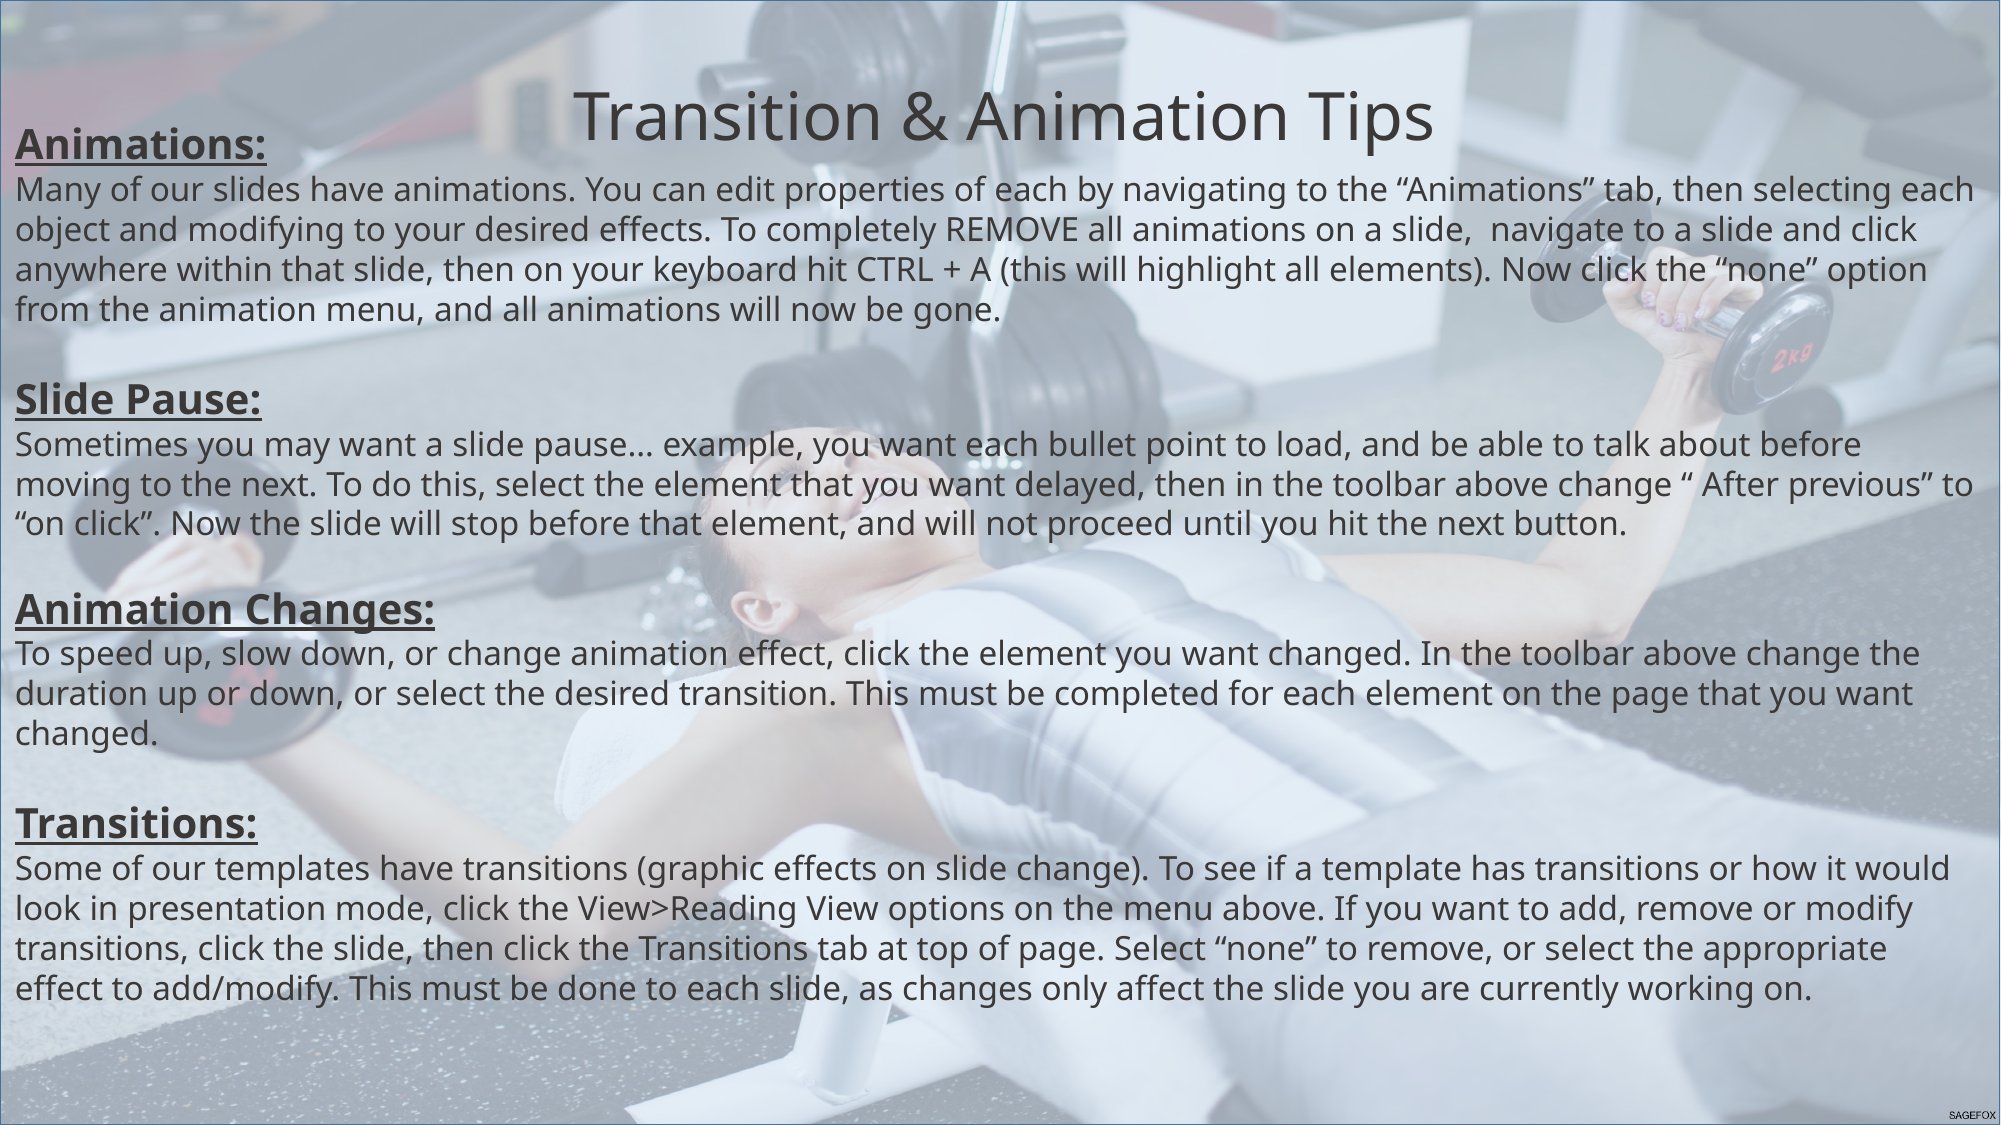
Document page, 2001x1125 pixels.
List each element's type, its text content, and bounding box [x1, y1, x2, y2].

title Transition & Animation Tips [477, 59, 1532, 177]
text_box Animations: Many of our slides have animations. You can edit properties of each by navigating to the “Animations” tab, then selecting each object and modifying to your desired effects. To completely REMOVE all animations on a slide, navigate to a slide and click anywhere within that slide, then on your keyboard hit CTRL + A (this will highlight all elements). Now click the “none” option from the animation menu, and all animations will now be gone. Slide Pause: Sometimes you may want a slide pause… example, you want each bullet point to load, and be able to talk about before moving to the next. To do this, select the element that you want delayed, then in the toolbar above change “ After previous” to “on click”. Now the slide will stop before that element, and will not proceed until you hit the next button. Animation Changes: To speed up, slow down, or change animation effect, click the element you want changed. In the toolbar above change the duration up or down, or select the desired transition. This must be completed for each element on the page that you want changed. Transitions: Some of our templates have transitions (graphic effects on slide change). To see if a template has transitions or how it would look in presentation mode, click the View>Reading View options on the menu above. If you want to add, remove or modify transitions, click the slide, then click the Transitions tab at top of page. Select “none” to remove, or select the appropriate effect to add/modify. This must be done to each slide, as changes only affect the slide you are currently working on. [0, 0, 2000, 1125]
